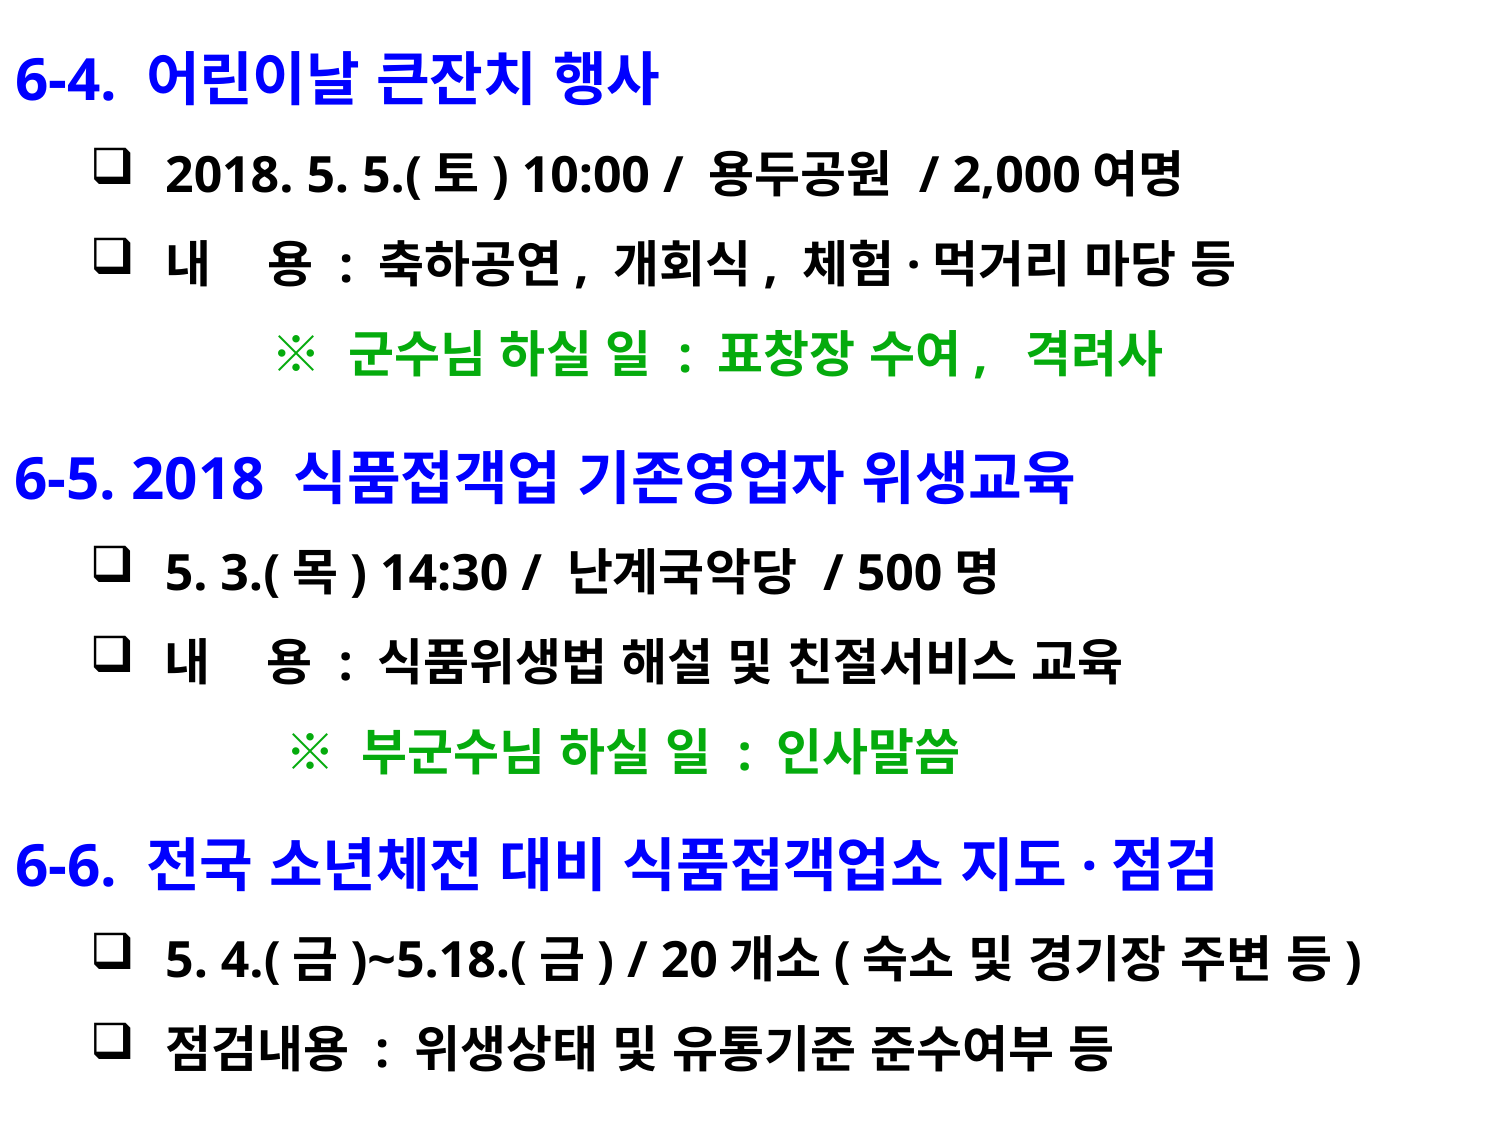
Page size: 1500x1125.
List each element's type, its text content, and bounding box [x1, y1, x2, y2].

text_box 6-6. 전국 소년체전 대비 식품접객업소 지도·점검 5. 4.(금)~5.18.(금) / 20개소(숙소 및 경기장 주변 등) 점검내용 : 위생상태 및 유통기준 준수여부 등 [0, 785, 1477, 1102]
text_box 6-5. 2018 식품접객업 기존영업자 위생교육 5. 3.(목) 14:30 / 난계국악당 / 500명 내 용 : 식품위생법 해설 및 친절서비스 교육 ※ 부군수님 하실 일 : 인사말씀 [0, 398, 1483, 879]
text_box 6-4. 어린이날 큰잔치 행사 2018. 5. 5.(토) 10:00 / 용두공원 / 2,000여명 내 용 : 축하공연, 개회식, 체험·먹거리 마당 등 ※ 군수님 하실 일 : 표창장 수여, 격려사 [0, 0, 1477, 387]
